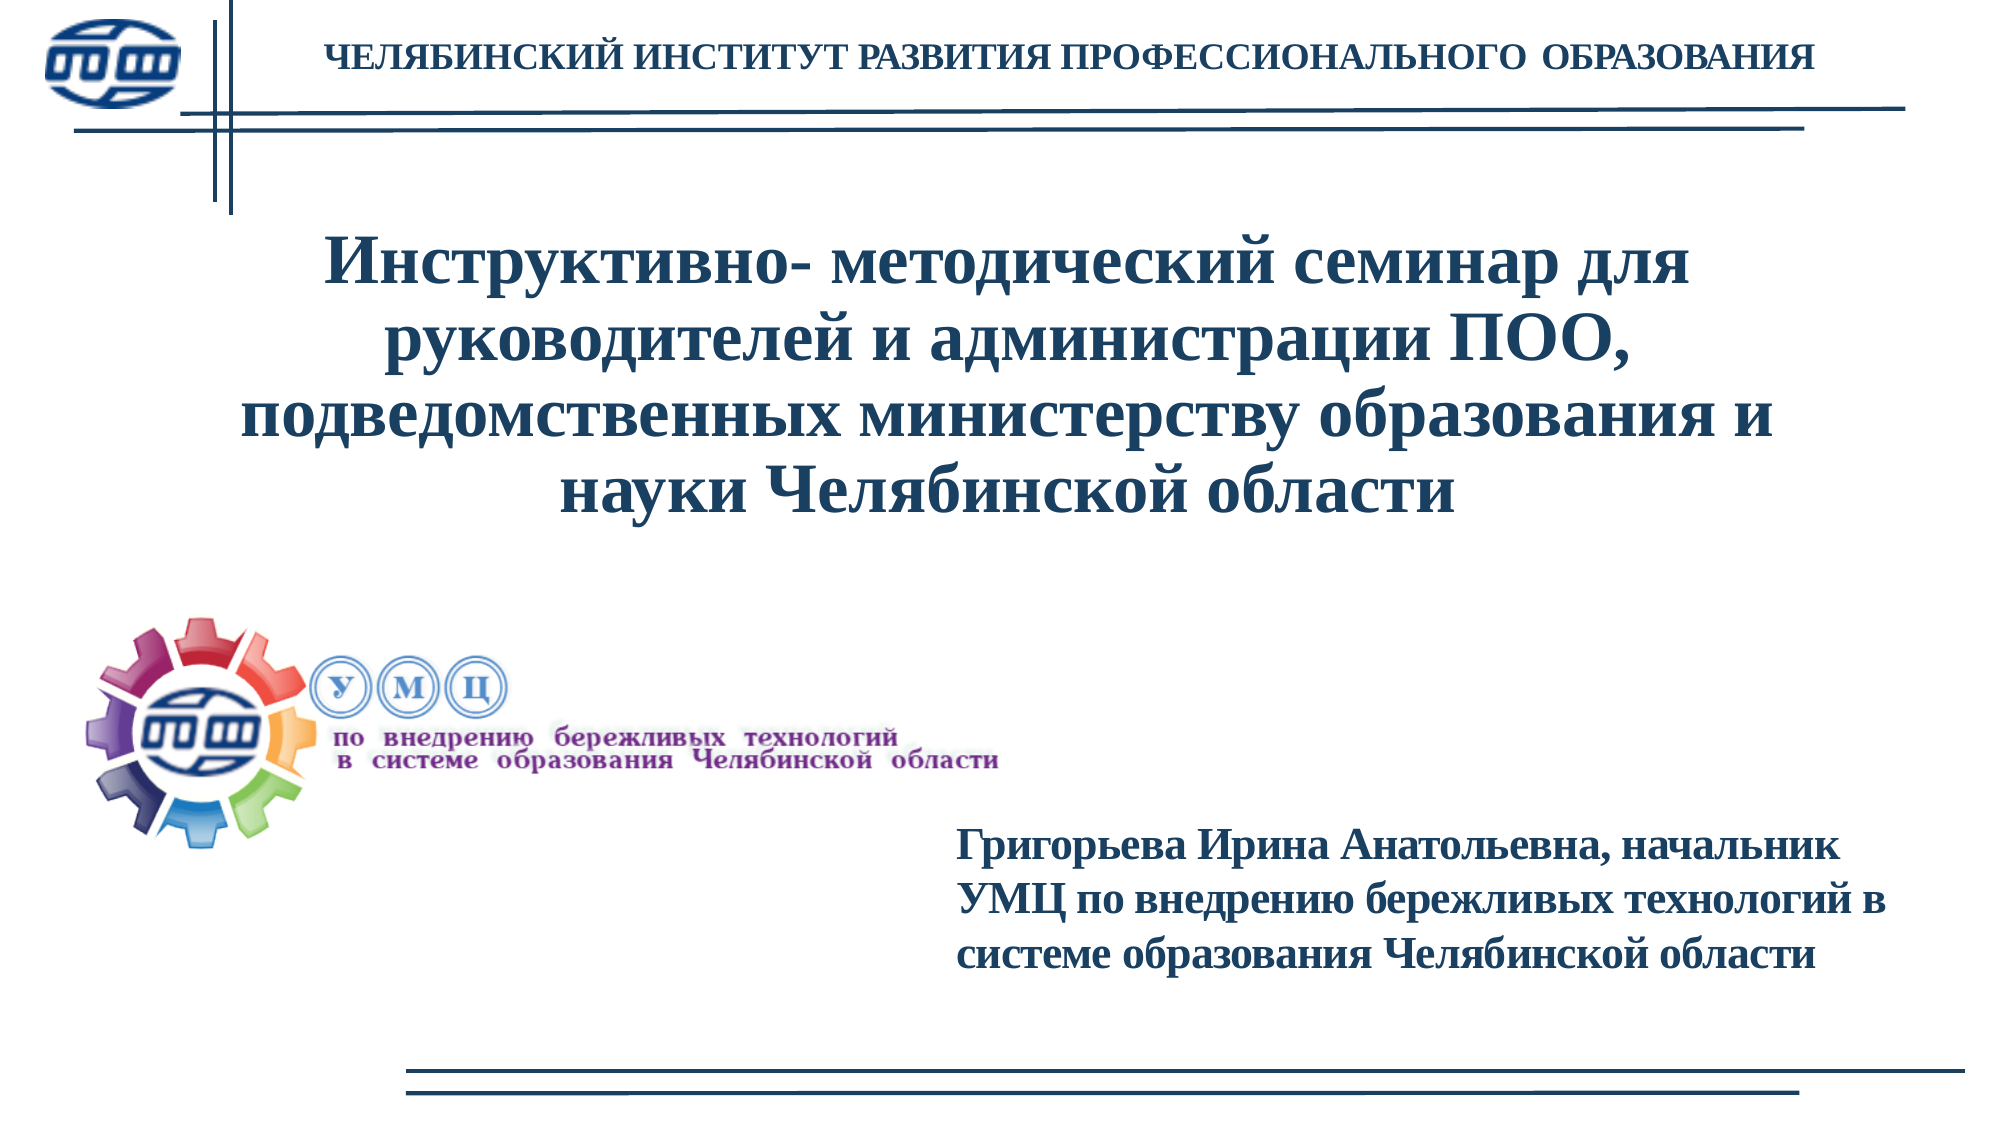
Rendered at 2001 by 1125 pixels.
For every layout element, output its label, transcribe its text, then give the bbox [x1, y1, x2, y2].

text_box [216, 108, 230, 114]
picture [80, 608, 1008, 863]
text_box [405, 1070, 1965, 1094]
title Инструктивно- методический семинар для руководителей и администрации ПОО, подведомственных министерству образования и науки Челябинской области [127, 133, 1888, 612]
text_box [231, 108, 1906, 114]
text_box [180, 108, 215, 114]
subtitle Григорьева Ирина Анатольевна, начальник УМЦ по внедрению бережливых технологий в системе образования Челябинской области [939, 805, 1966, 1061]
text_box ЧЕЛЯБИНСКИЙ ИНСТИТУТ РАЗВИТИЯ ПРОФЕССИОНАЛЬНОГО ОБРАЗОВАНИЯ [321, 29, 1835, 77]
picture [44, 19, 181, 109]
